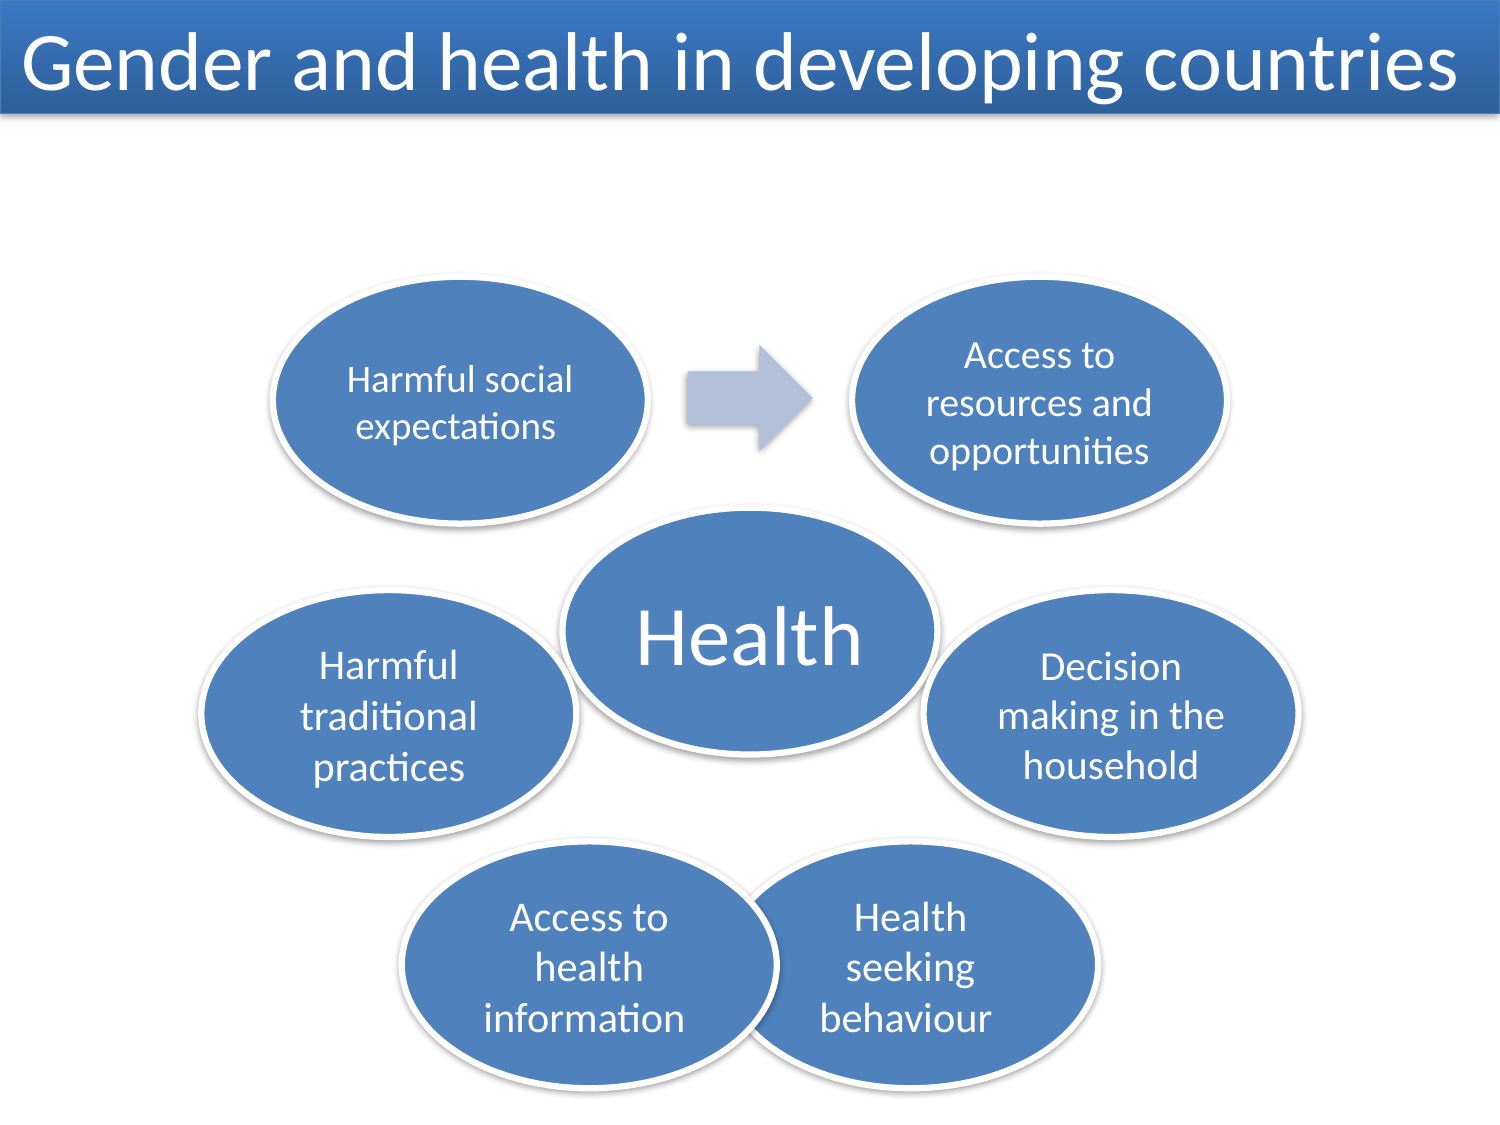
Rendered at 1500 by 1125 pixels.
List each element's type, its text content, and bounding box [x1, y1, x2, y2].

text_box Gender and health in developing countries [0, 0, 1500, 114]
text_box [0, 136, 1500, 1125]
